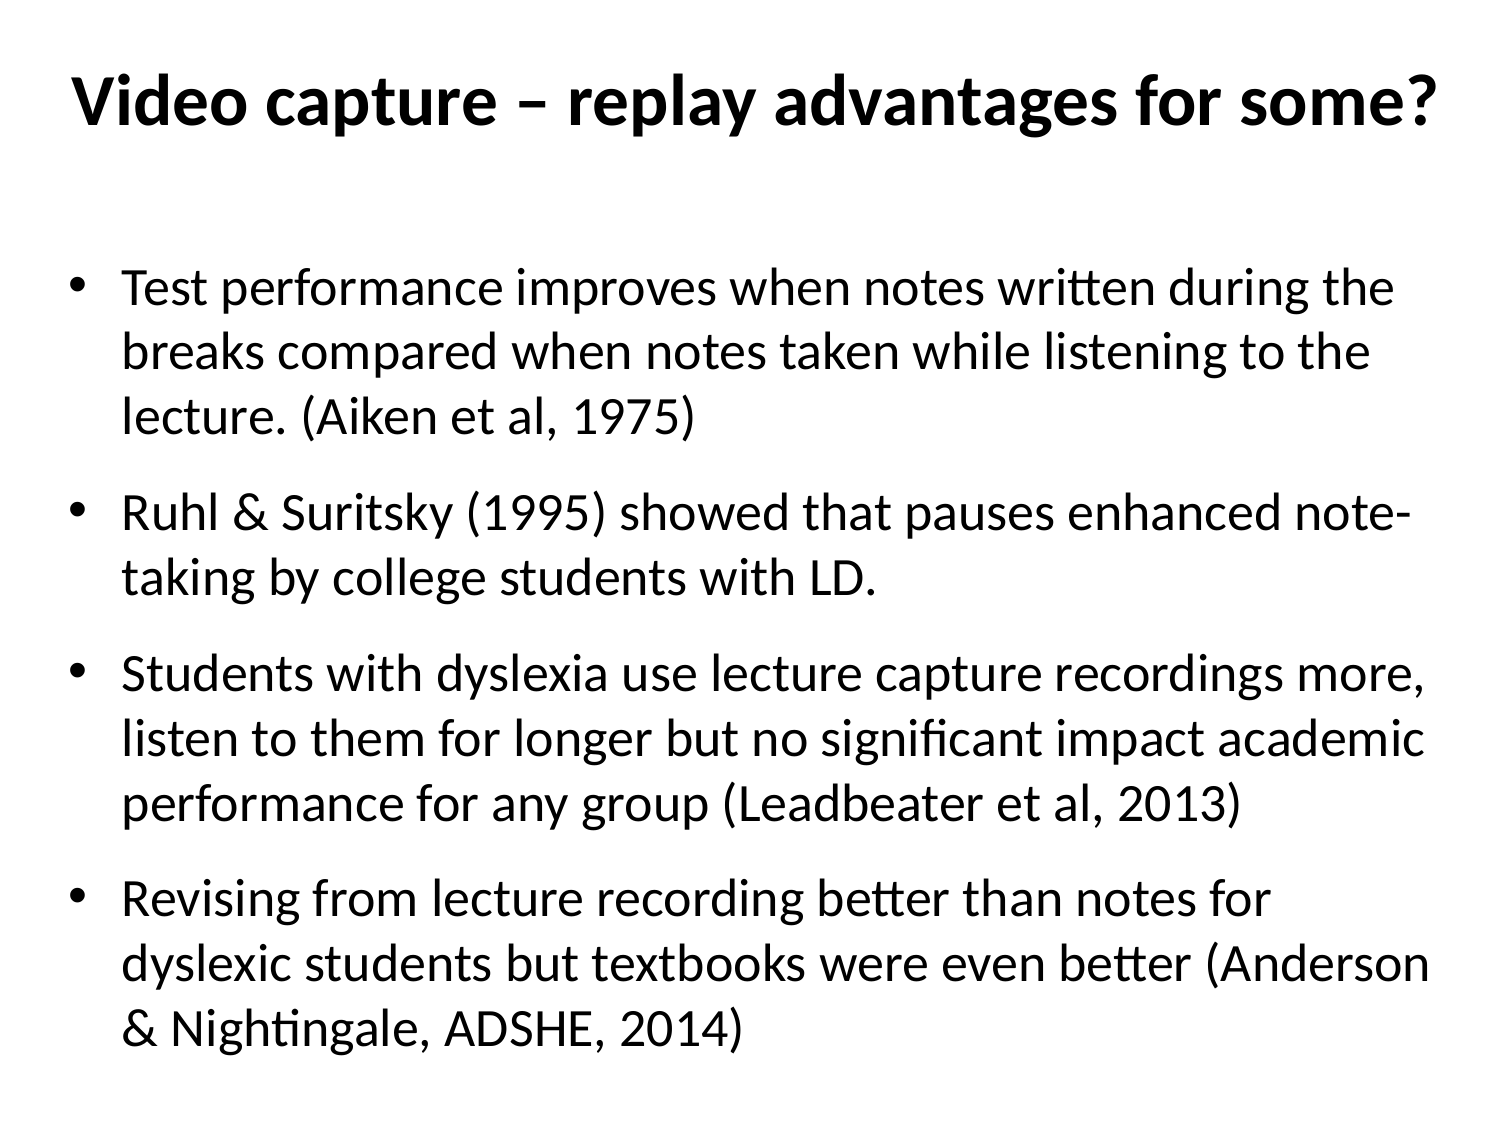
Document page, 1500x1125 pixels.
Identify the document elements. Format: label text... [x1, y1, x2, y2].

list Test performance improves when notes written during the breaks compared when notes taken while listening to the lecture. (Aiken et al, 1975) Ruhl & Suritsky (1995) showed that pauses enhanced note-taking by college students with LD. Students with dyslexia use lecture capture recordings more, listen to them for longer but no significant impact academic performance for any group (Leadbeater et al, 2013) Revising from lecture recording better than notes for dyslexic students but textbooks were even better (Anderson & Nightingale, ADSHE, 2014) [53, 243, 1447, 1094]
title Video capture – replay advantages for some? [53, 42, 1459, 150]
